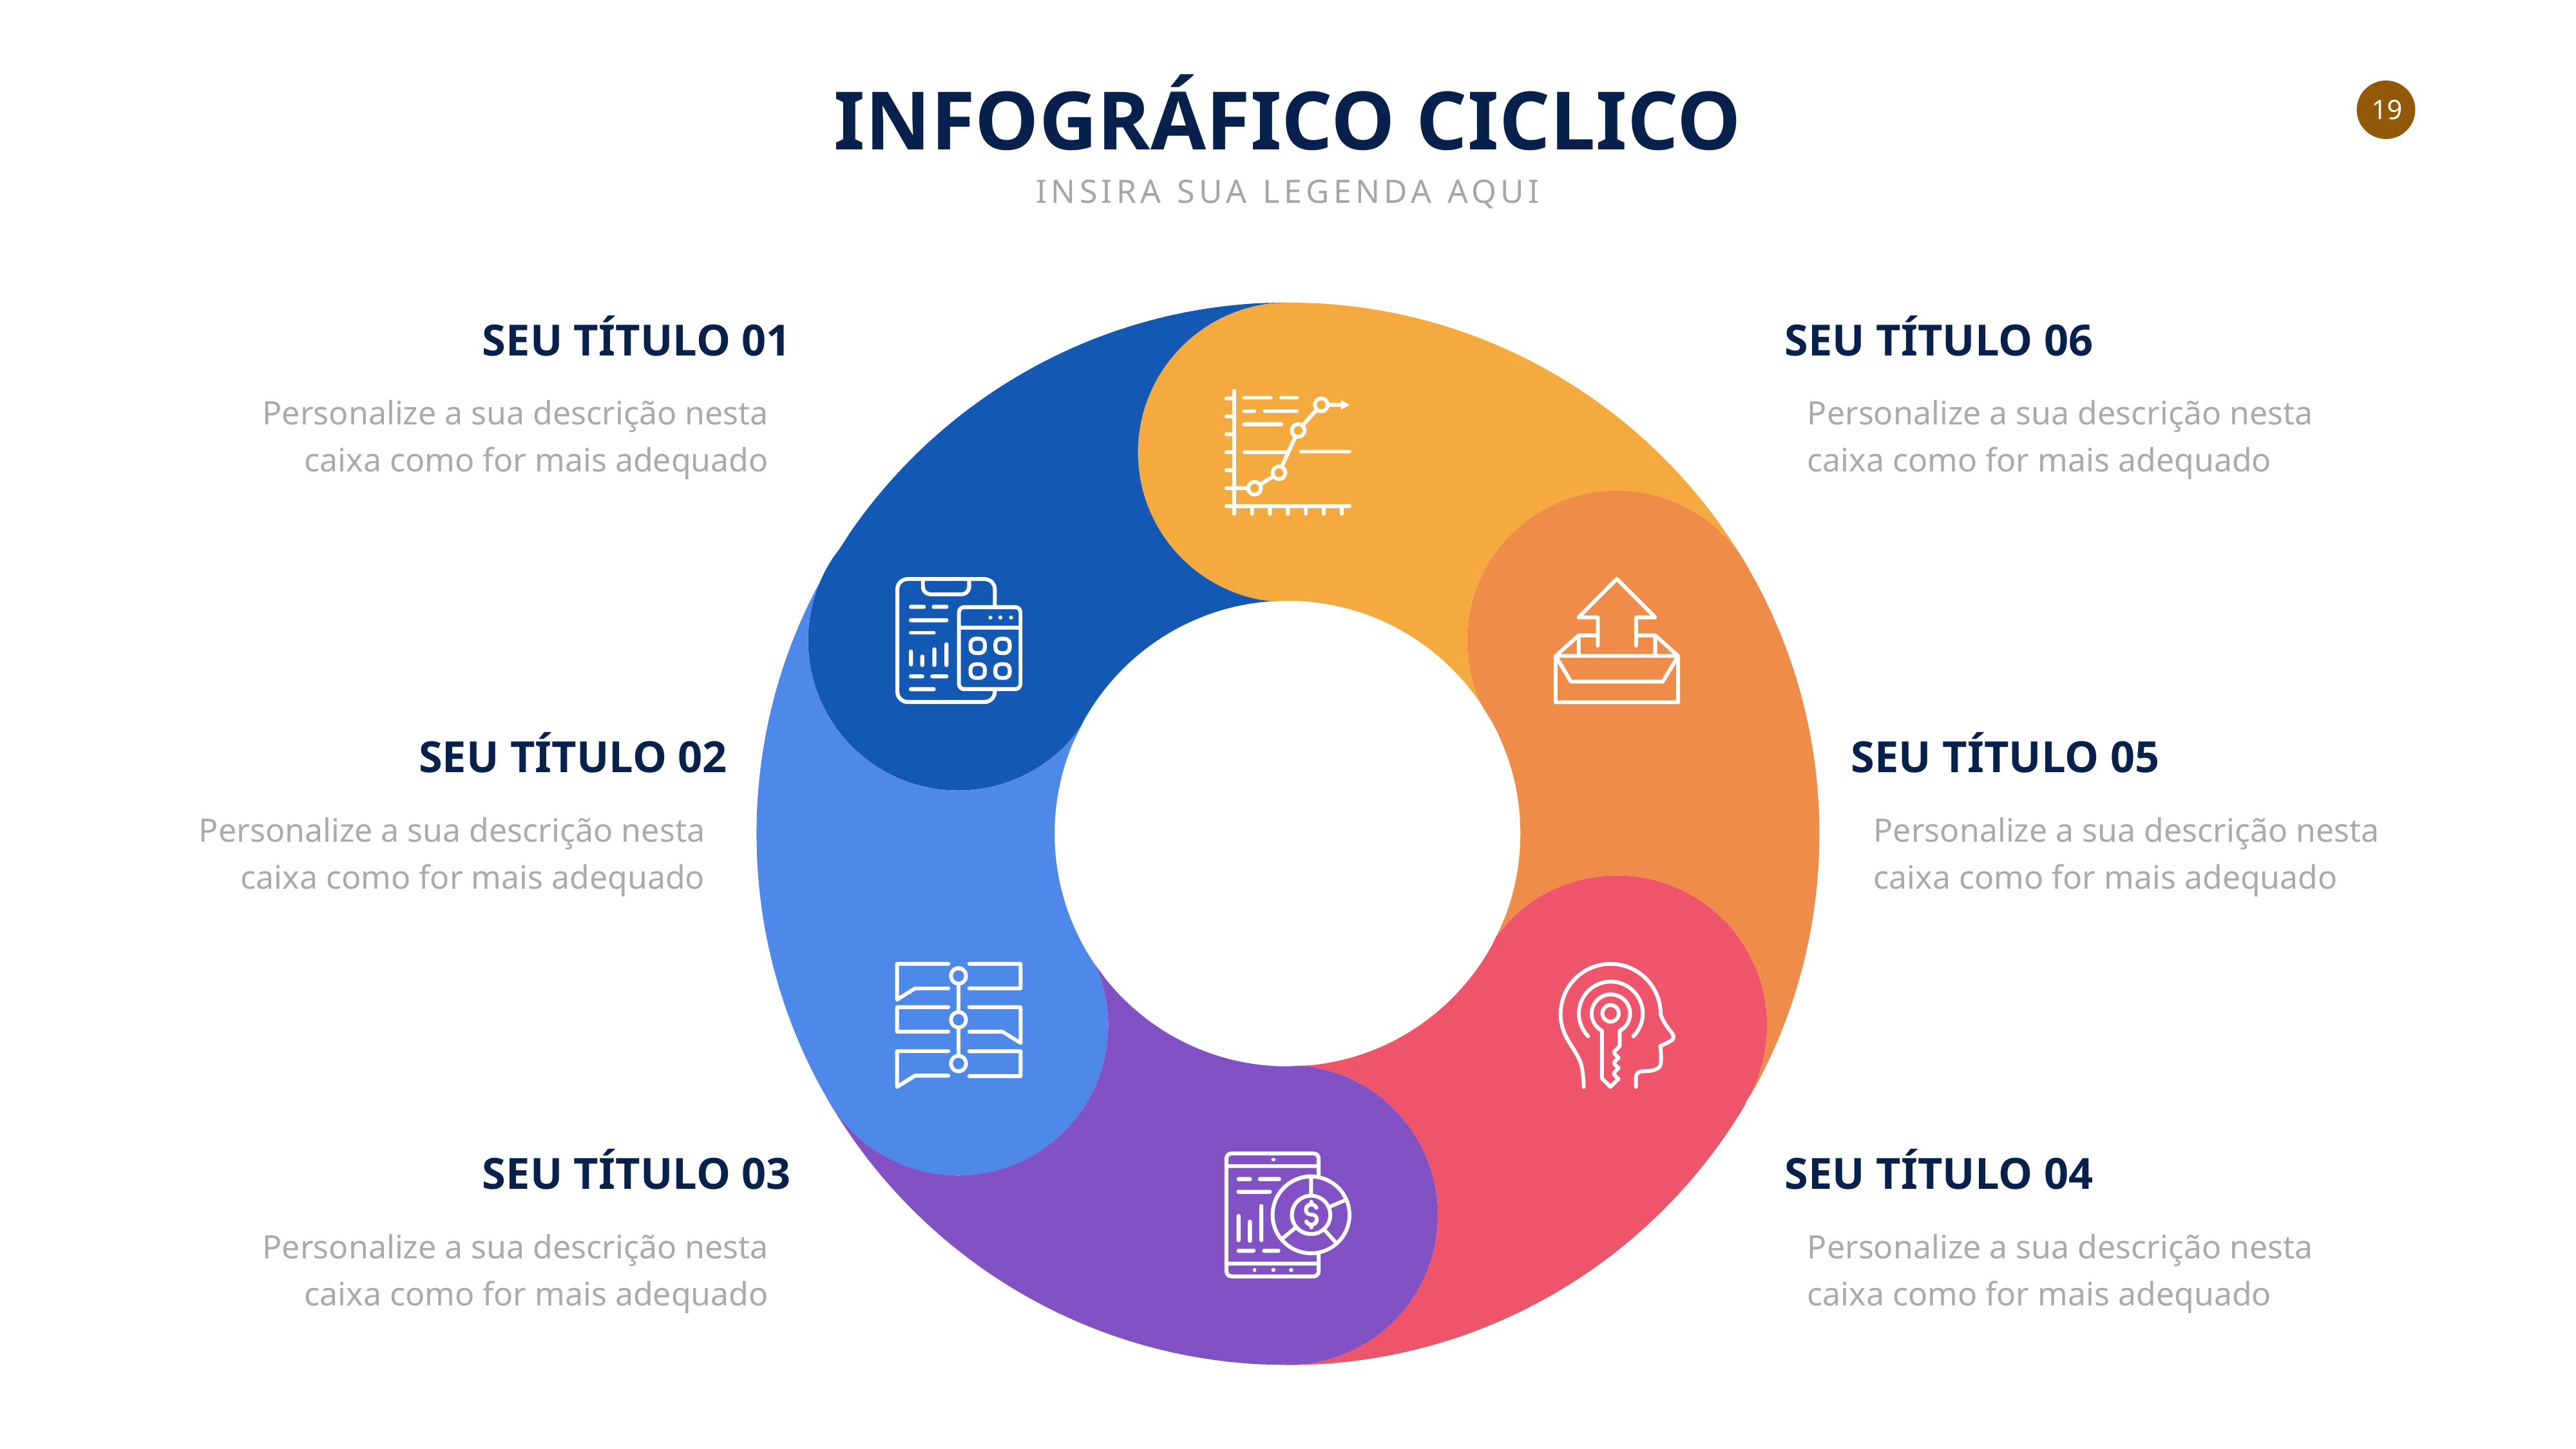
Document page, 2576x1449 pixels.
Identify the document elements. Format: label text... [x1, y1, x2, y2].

text_box Personalize a sua descrição nesta caixa como for mais adequado [163, 796, 715, 900]
text_box [1554, 576, 1681, 705]
text_box [895, 1049, 951, 1089]
text_box [895, 1005, 951, 1034]
text_box [895, 577, 1023, 705]
text_box SEU TÍTULO 03 [473, 1141, 801, 1203]
text_box [829, 963, 1437, 1366]
text_box Personalize a sua descrição nesta caixa como for mais adequado [1864, 796, 2416, 900]
text_box SEU TÍTULO 04 [1775, 1141, 2103, 1203]
text_box [809, 301, 1284, 790]
text_box [1292, 875, 1768, 1366]
text_box SEU TÍTULO 05 [1841, 724, 2170, 786]
text_box SEU TÍTULO 06 [1775, 308, 2103, 369]
text_box INFOGRÁFICO CICLICO [825, 64, 1751, 171]
text_box SEU TÍTULO 02 [409, 724, 738, 786]
text_box [1224, 388, 1351, 516]
text_box [1558, 961, 1675, 1089]
text_box Personalize a sua descrição nesta caixa como for mais adequado [227, 379, 779, 484]
text_box Personalize a sua descrição nesta caixa como for mais adequado [1797, 379, 2349, 484]
text_box [967, 1005, 1023, 1045]
text_box SEU TÍTULO 01 [473, 308, 801, 369]
text_box [967, 961, 1023, 990]
text_box [756, 580, 1107, 1175]
text_box Personalize a sua descrição nesta caixa como for mais adequado [1797, 1213, 2349, 1317]
text_box INSIRA SUA LEGENDA AQUI [1026, 166, 1550, 215]
text_box Personalize a sua descrição nesta caixa como for mais adequado [227, 1213, 779, 1317]
text_box [1224, 1151, 1351, 1279]
text_box [1466, 489, 1820, 1096]
text_box [895, 961, 951, 1002]
text_box [967, 1049, 1023, 1079]
text_box [949, 966, 968, 1074]
text_box [1139, 301, 1740, 703]
